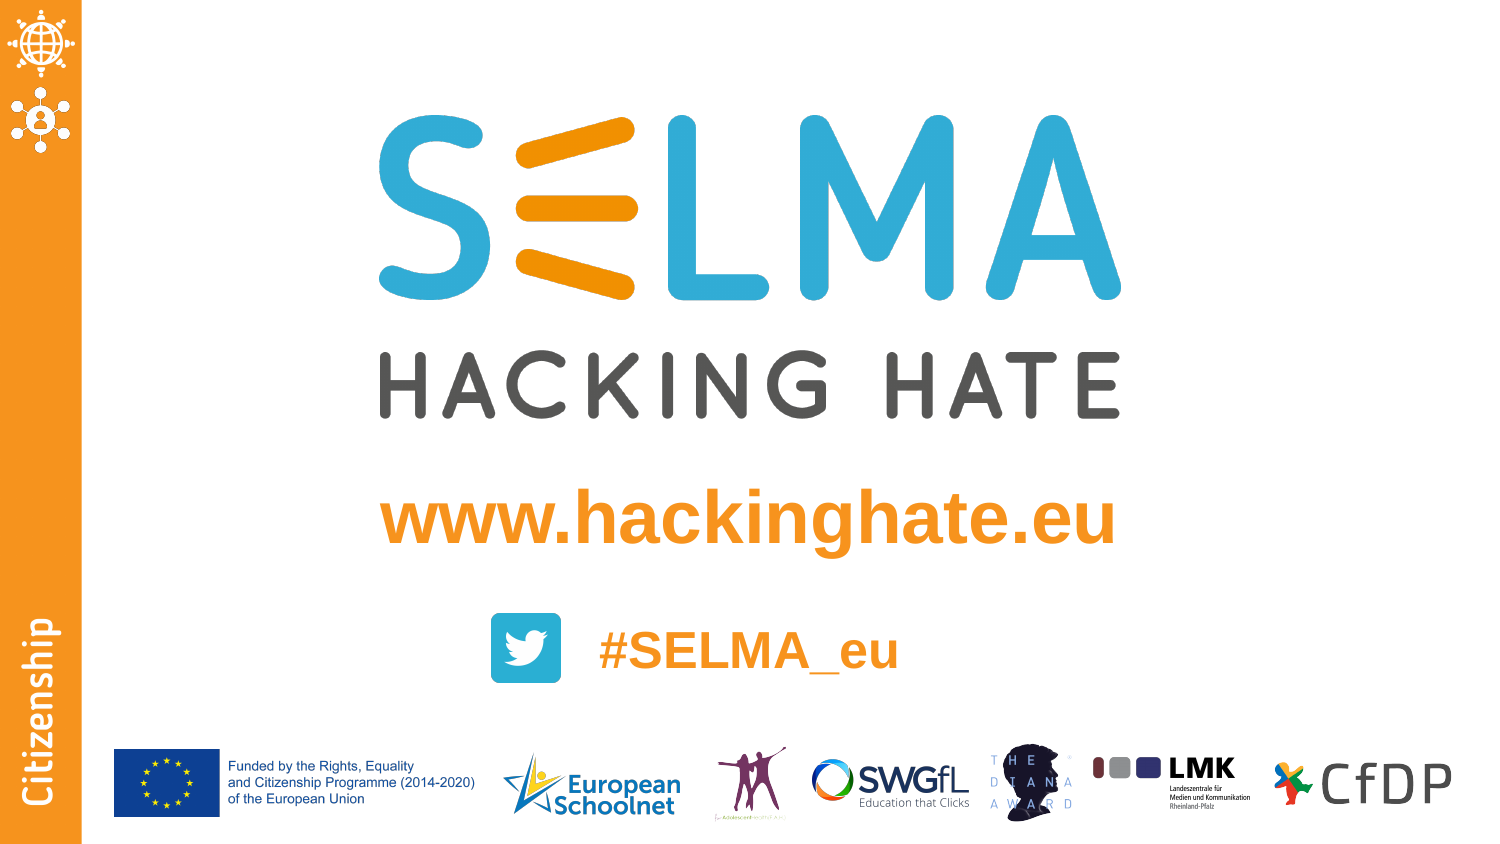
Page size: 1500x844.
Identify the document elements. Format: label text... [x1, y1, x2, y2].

picture [495, 748, 688, 818]
picture [1093, 757, 1251, 809]
text_box www.hackinghate.eu [317, 453, 1183, 575]
text_box #SELMA_eu [573, 613, 926, 682]
picture [114, 748, 475, 818]
picture [490, 612, 561, 683]
picture [989, 737, 1073, 829]
picture [812, 758, 969, 808]
picture [379, 115, 1121, 423]
picture [0, 0, 82, 844]
picture [1271, 758, 1459, 808]
picture [708, 741, 792, 825]
